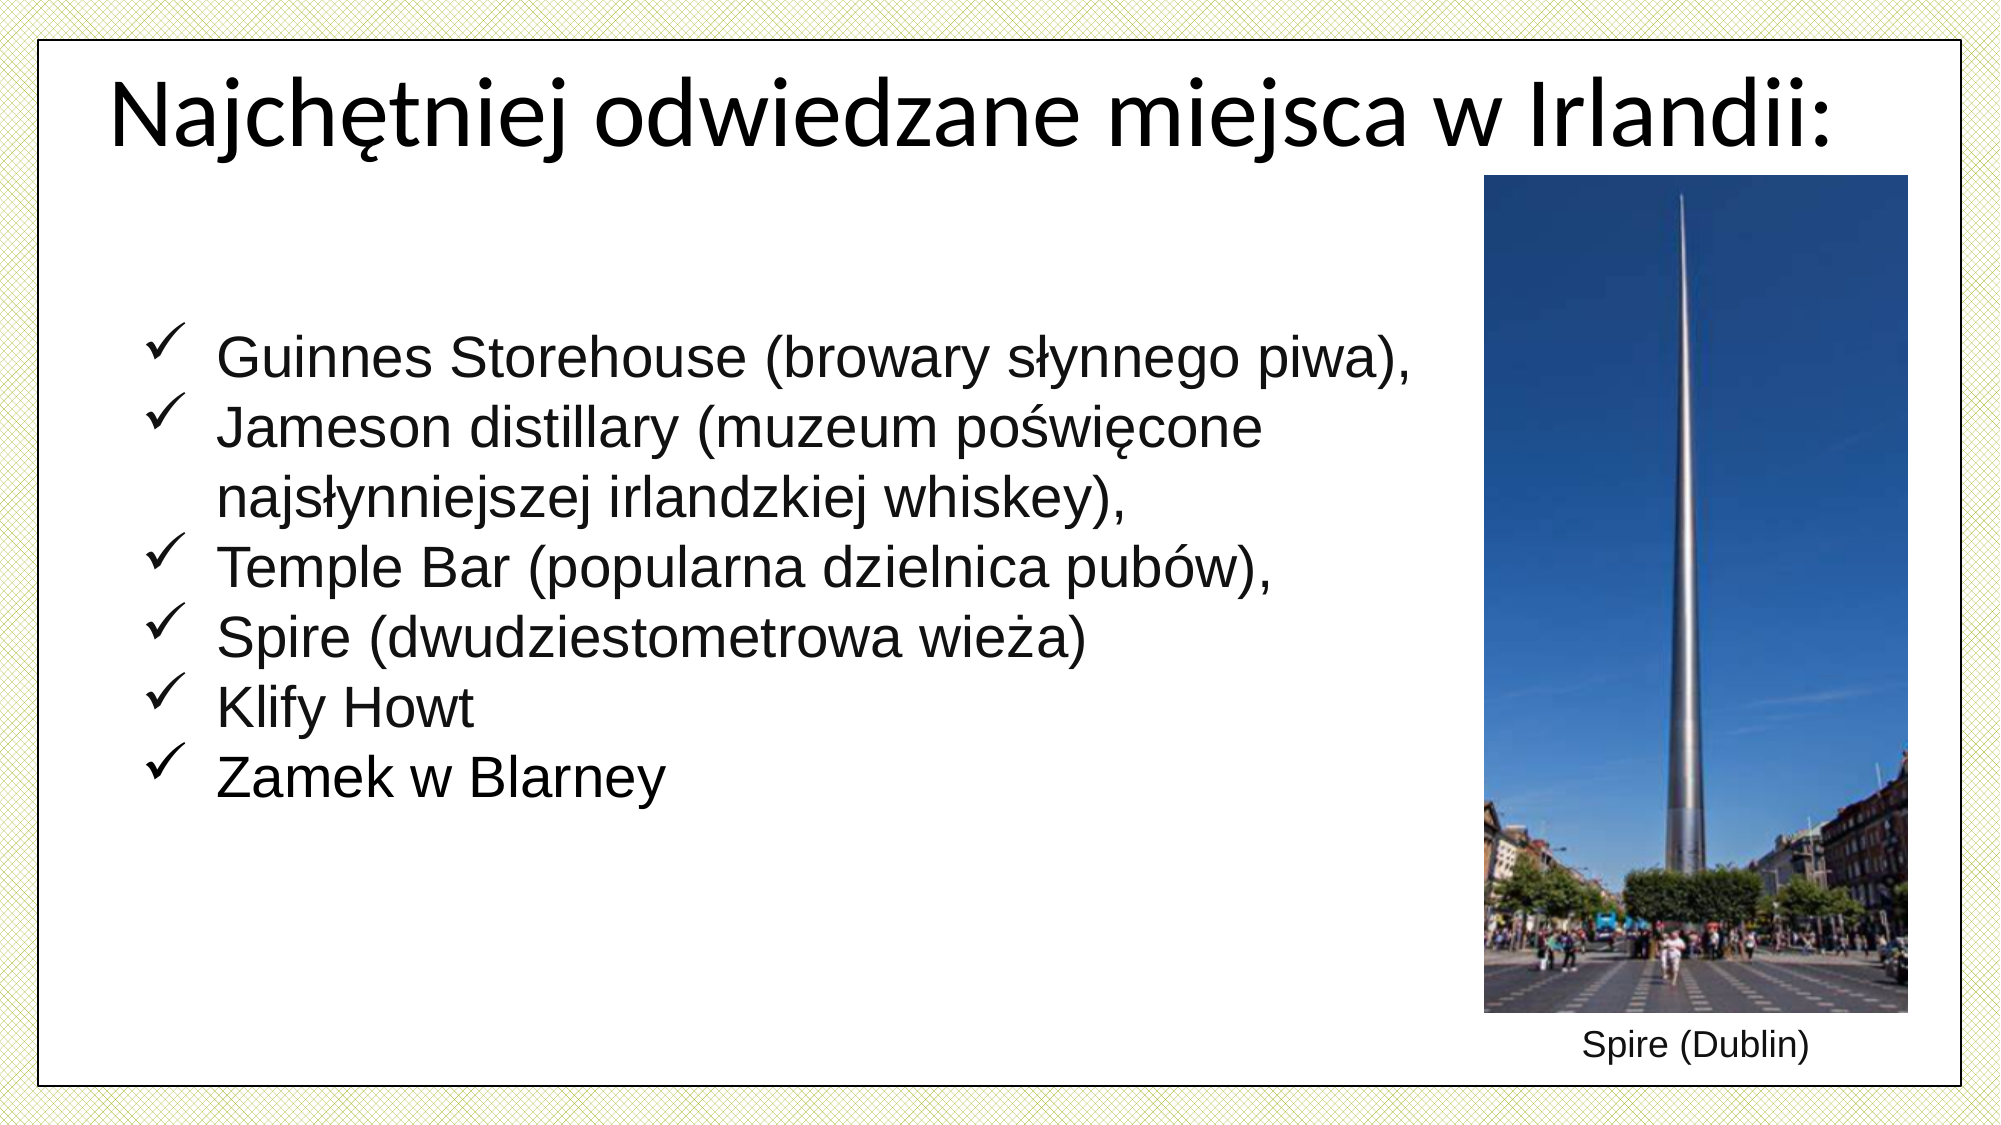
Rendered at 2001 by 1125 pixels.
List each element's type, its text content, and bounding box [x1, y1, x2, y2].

text_box Guinnes Storehouse (browary słynnego piwa), Jameson distillary (muzeum poświęcone najsłynniejszej irlandzkiej whiskey), Temple Bar (popularna dzielnica pubów), Spire (dwudziestometrowa wieża) Klify Howt Zamek w Blarney [126, 311, 1478, 977]
text_box Najchętniej odwiedzane miejsca w Irlandii: [93, 38, 1852, 174]
text_box Spire (Dublin) [1566, 1025, 1826, 1073]
picture [1484, 174, 1908, 1013]
